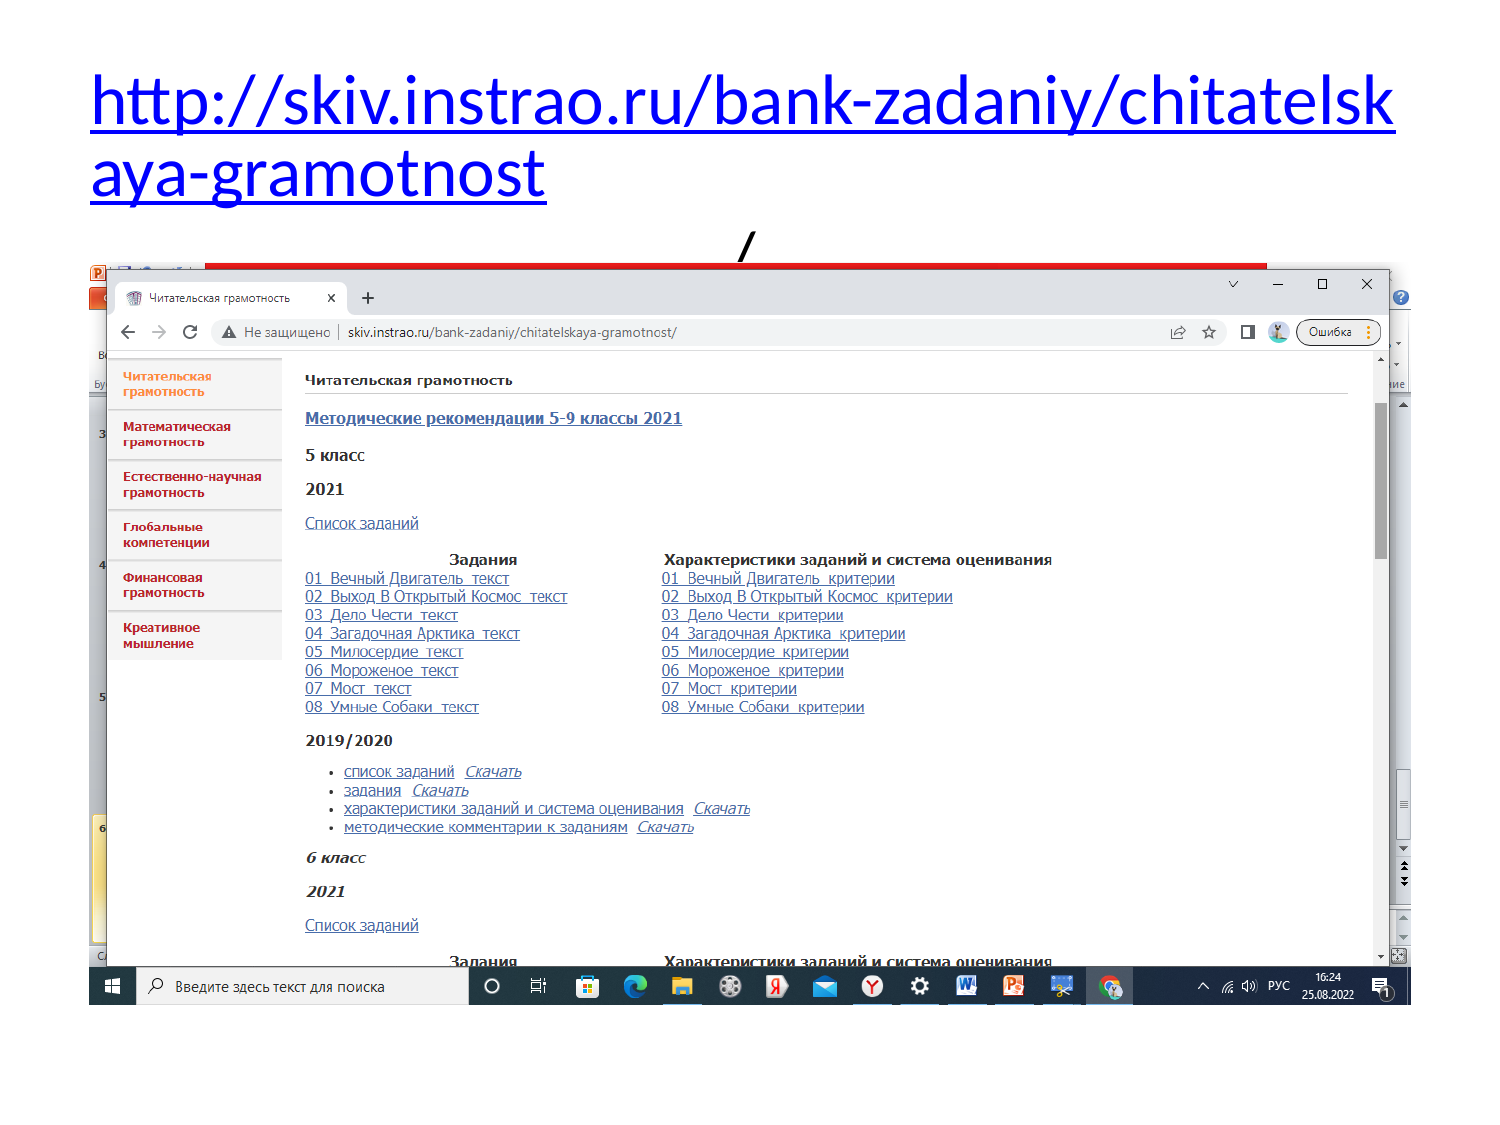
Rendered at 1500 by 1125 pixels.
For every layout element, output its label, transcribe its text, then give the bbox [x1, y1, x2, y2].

title http://skiv.instrao.ru/bank-zadaniy/chitatelskaya-gramotnost/ [75, 45, 1425, 233]
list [89, 262, 1411, 1006]
